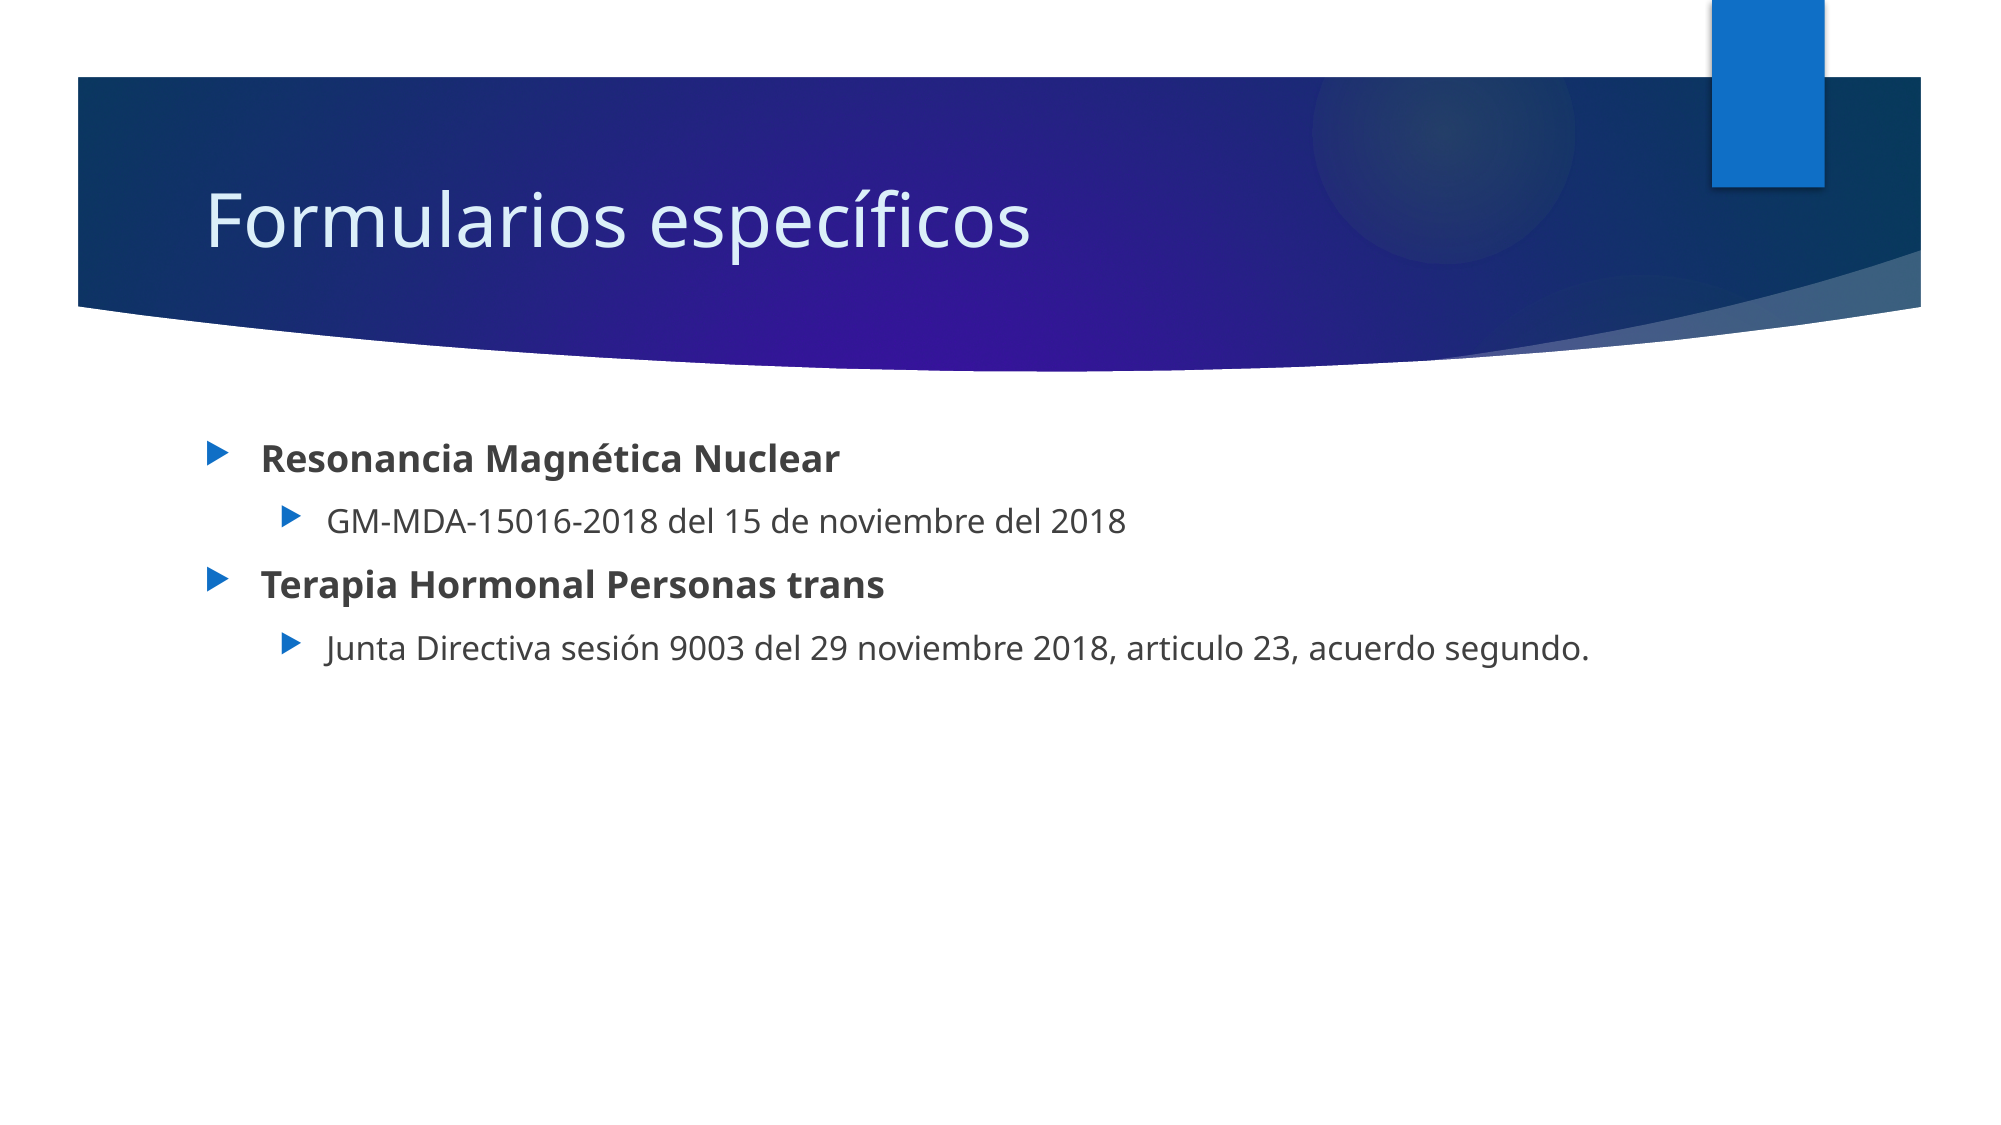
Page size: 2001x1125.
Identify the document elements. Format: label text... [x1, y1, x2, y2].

list Resonancia Magnética Nuclear GM-MDA-15016-2018 del 15 de noviembre del 2018 Terapia Hormonal Personas trans Junta Directiva sesión 9003 del 29 noviembre 2018, articulo 23, acuerdo segundo. [189, 427, 1638, 988]
title Formularios específicos [189, 159, 1627, 276]
